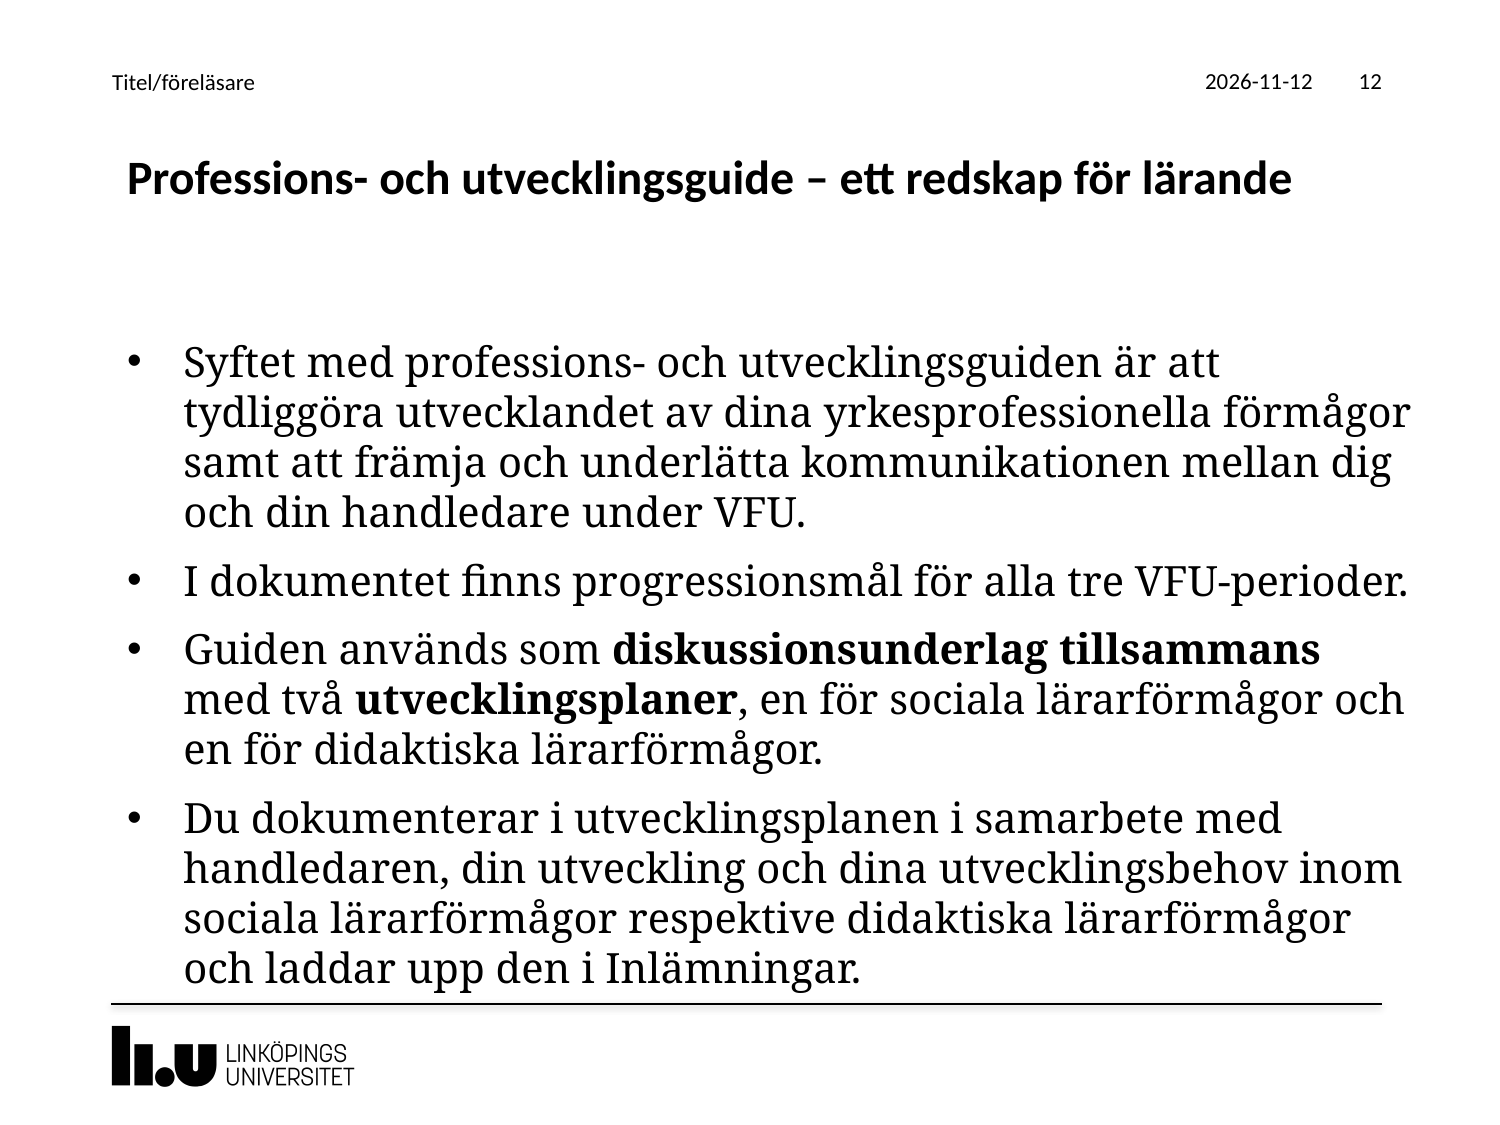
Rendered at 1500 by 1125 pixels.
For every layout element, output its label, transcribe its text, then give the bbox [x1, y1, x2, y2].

picture [93, 1007, 373, 1104]
list Syftet med professions- och utvecklingsguiden är att tydliggöra utvecklandet av dina yrkesprofessionella förmågor samt att främja och underlätta kommunikationen mellan dig och din handledare under VFU. I dokumentet finns progressionsmål för alla tre VFU-perioder. Guiden används som diskussionsunderlag tillsammans med två utvecklingsplaner, en för sociala lärarförmågor och en för didaktiska lärarförmågor. Du dokumenterar i utvecklingsplanen i samarbete med handledaren, din utveckling och dina utvecklingsbehov inom sociala lärarförmågor respektive didaktiska lärarförmågor och laddar upp den i Inlämningar. [112, 328, 1433, 997]
title Professions- och utvecklingsguide – ett redskap för lärande [112, 139, 1382, 304]
footer Titel/föreläsare [97, 59, 1055, 103]
slide_number 12 [1306, 59, 1397, 103]
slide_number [1092, 59, 1306, 103]
